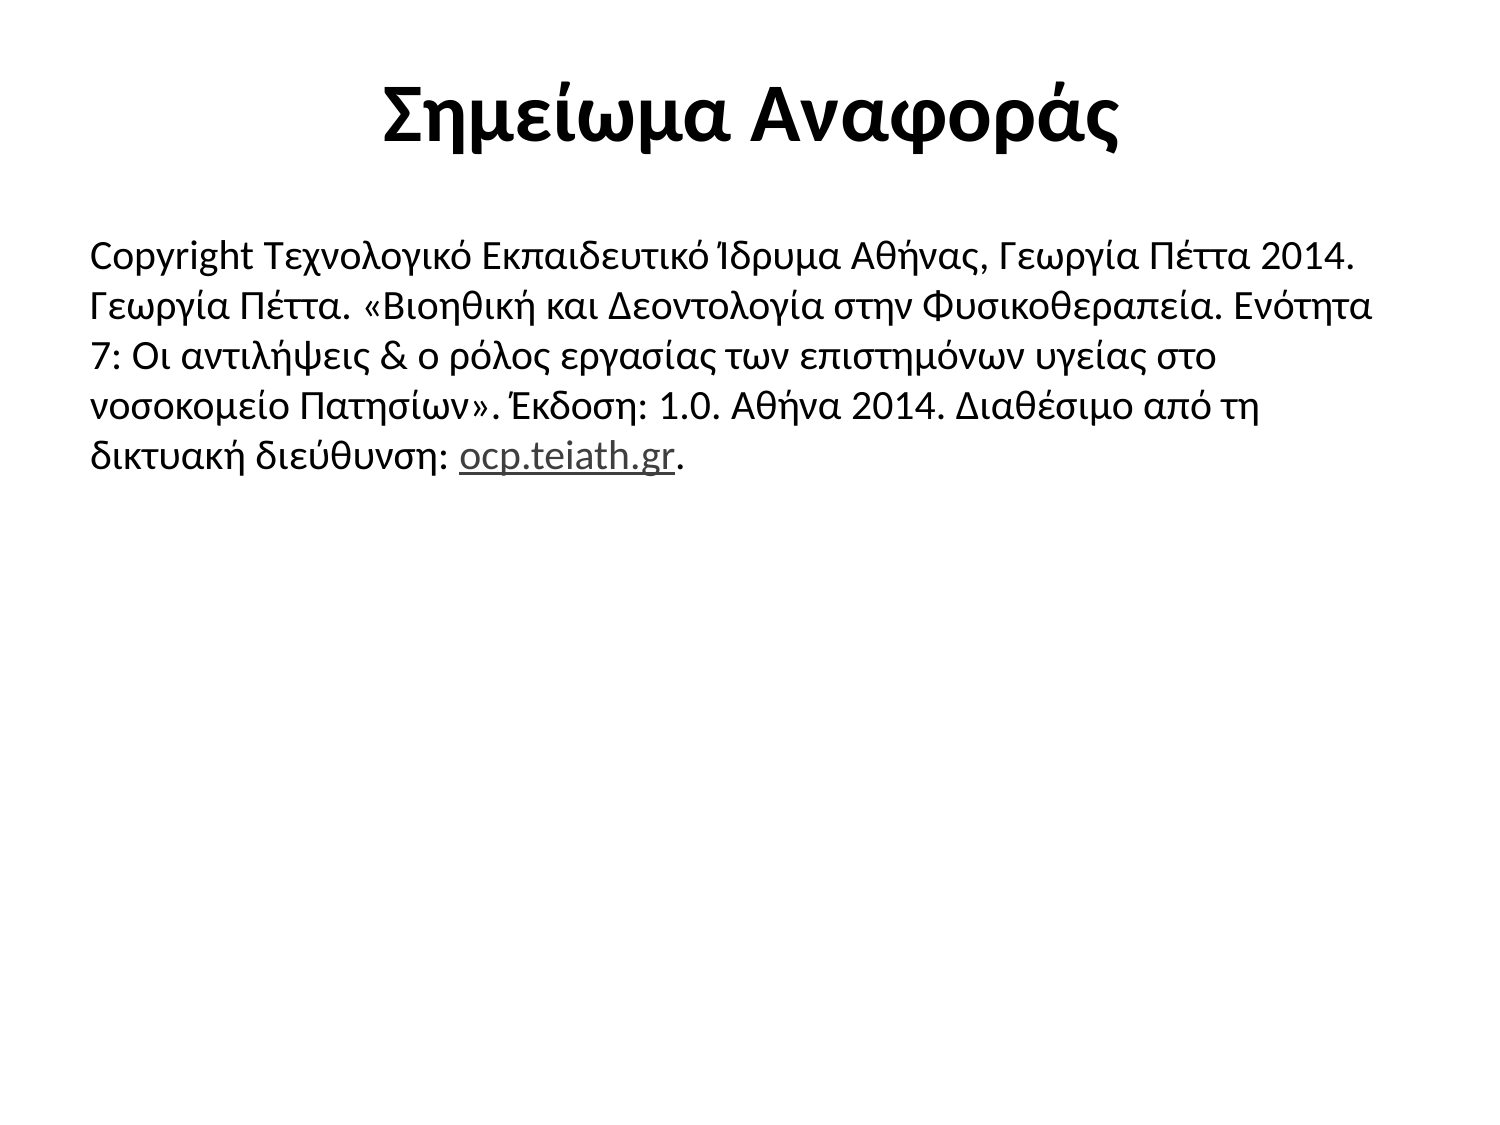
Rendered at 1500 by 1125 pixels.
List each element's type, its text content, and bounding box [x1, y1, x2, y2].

title Σημείωμα Αναφοράς [76, 19, 1427, 197]
list Copyright Τεχνολογικό Εκπαιδευτικό Ίδρυμα Αθήνας, Γεωργία Πέττα 2014. Γεωργία Πέττα. «Βιοηθική και Δεοντολογία στην Φυσικοθεραπεία. Ενότητα 7: Οι αντιλήψεις & ο ρόλος εργασίας των επιστημόνων υγείας στο νοσοκομείο Πατησίων». Έκδοση: 1.0. Αθήνα 2014. Διαθέσιμο από τη δικτυακή διεύθυνση: ocp.teiath.gr. [75, 219, 1425, 1024]
